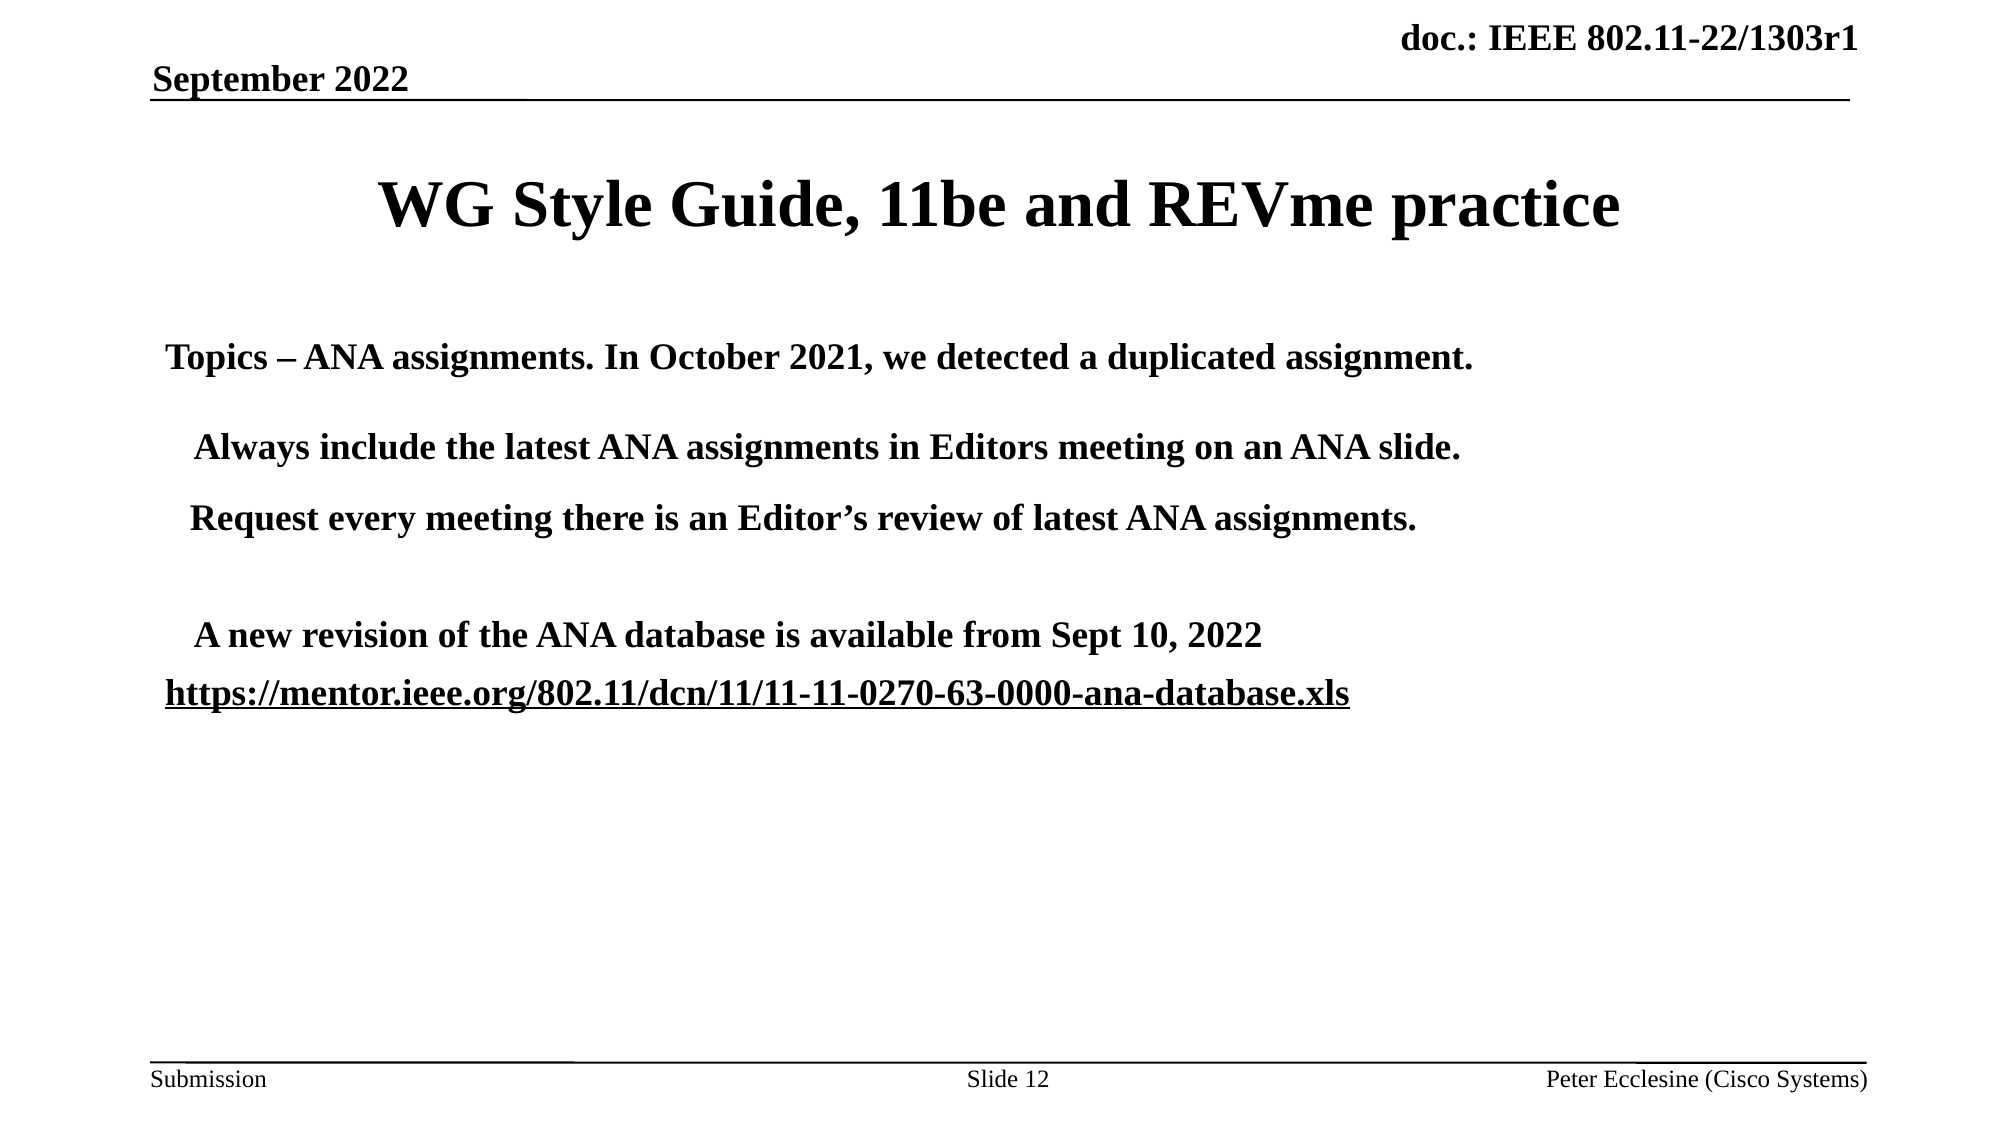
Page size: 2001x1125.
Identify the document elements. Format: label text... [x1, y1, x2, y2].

title WG Style Guide, 11be and REVme practice [149, 112, 1850, 288]
footer Peter Ecclesine (Cisco Systems) [1171, 1061, 1869, 1093]
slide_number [152, 54, 563, 100]
list Topics – ANA assignments. In October 2021, we detected a duplicated assignment. Always include the latest ANA assignments in Editors meeting on an ANA slide. Request every meeting there is an Editor’s review of latest ANA assignments. A new revision of the ANA database is available from Sept 10, 2022 https://mentor.ieee.org/802.11/dcn/11/11-11-0270-63-0000-ana-database.xls [149, 324, 1850, 1000]
slide_number Slide 12 [950, 1061, 1067, 1123]
